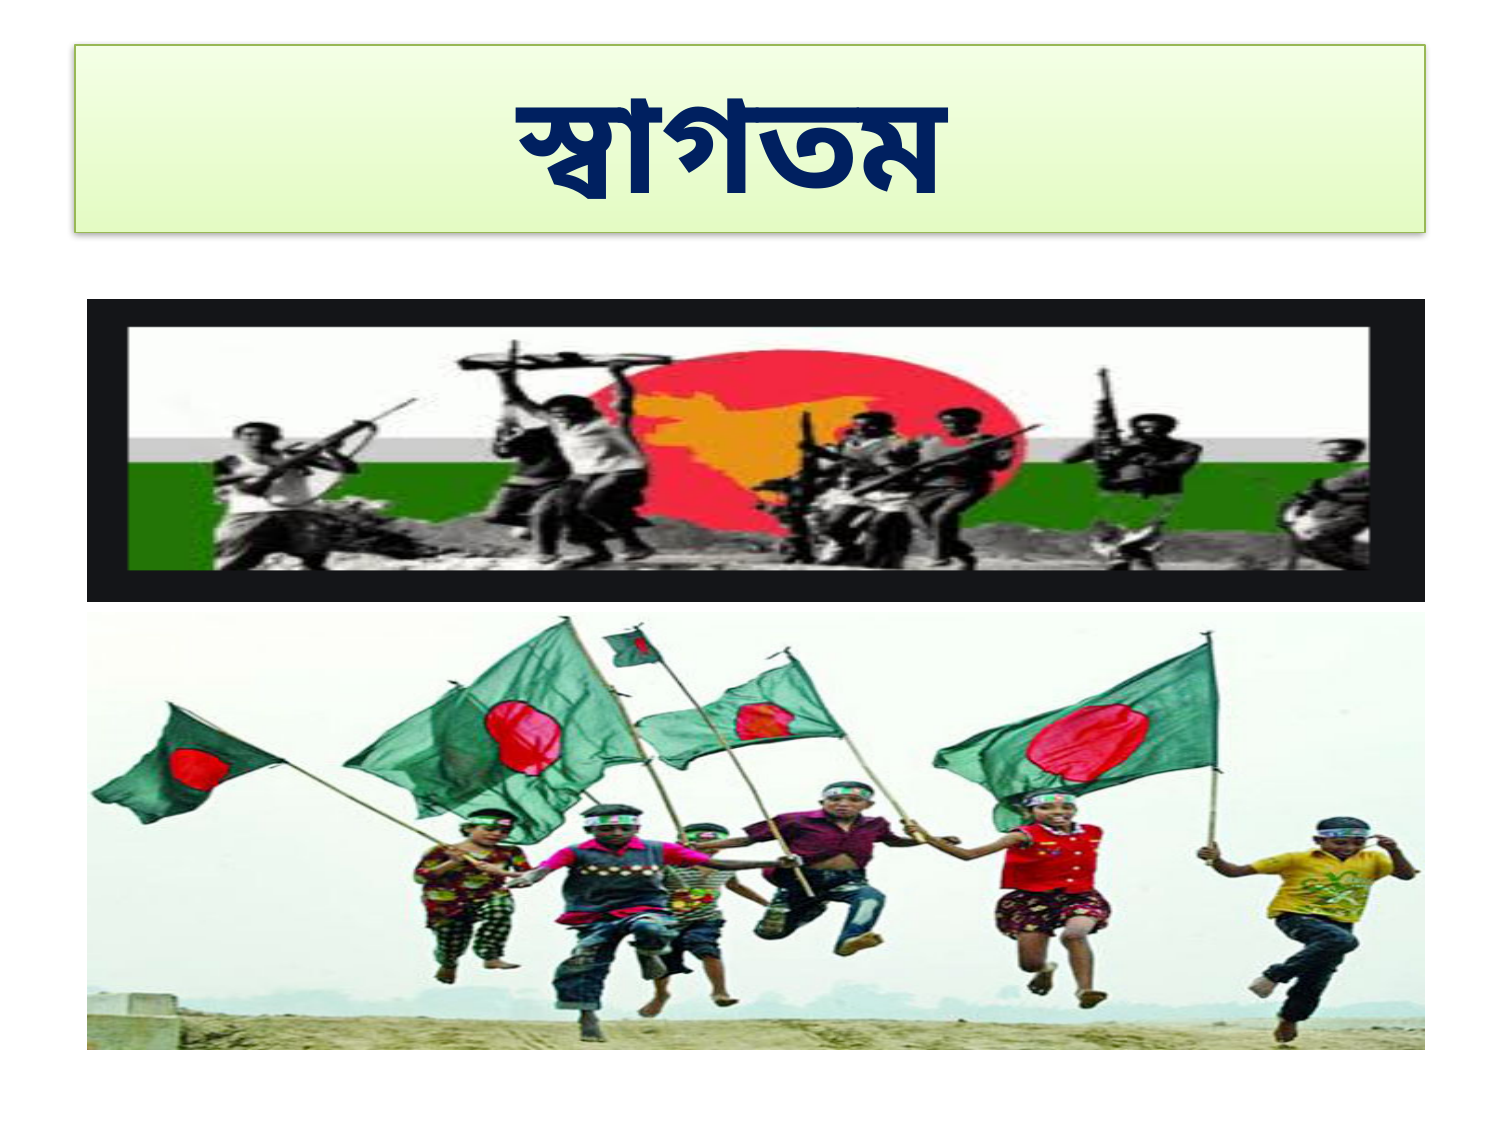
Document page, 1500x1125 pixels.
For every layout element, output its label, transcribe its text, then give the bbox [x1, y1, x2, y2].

title স্বাগতম [74, 44, 1426, 233]
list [87, 612, 1426, 1051]
picture [87, 299, 1426, 602]
